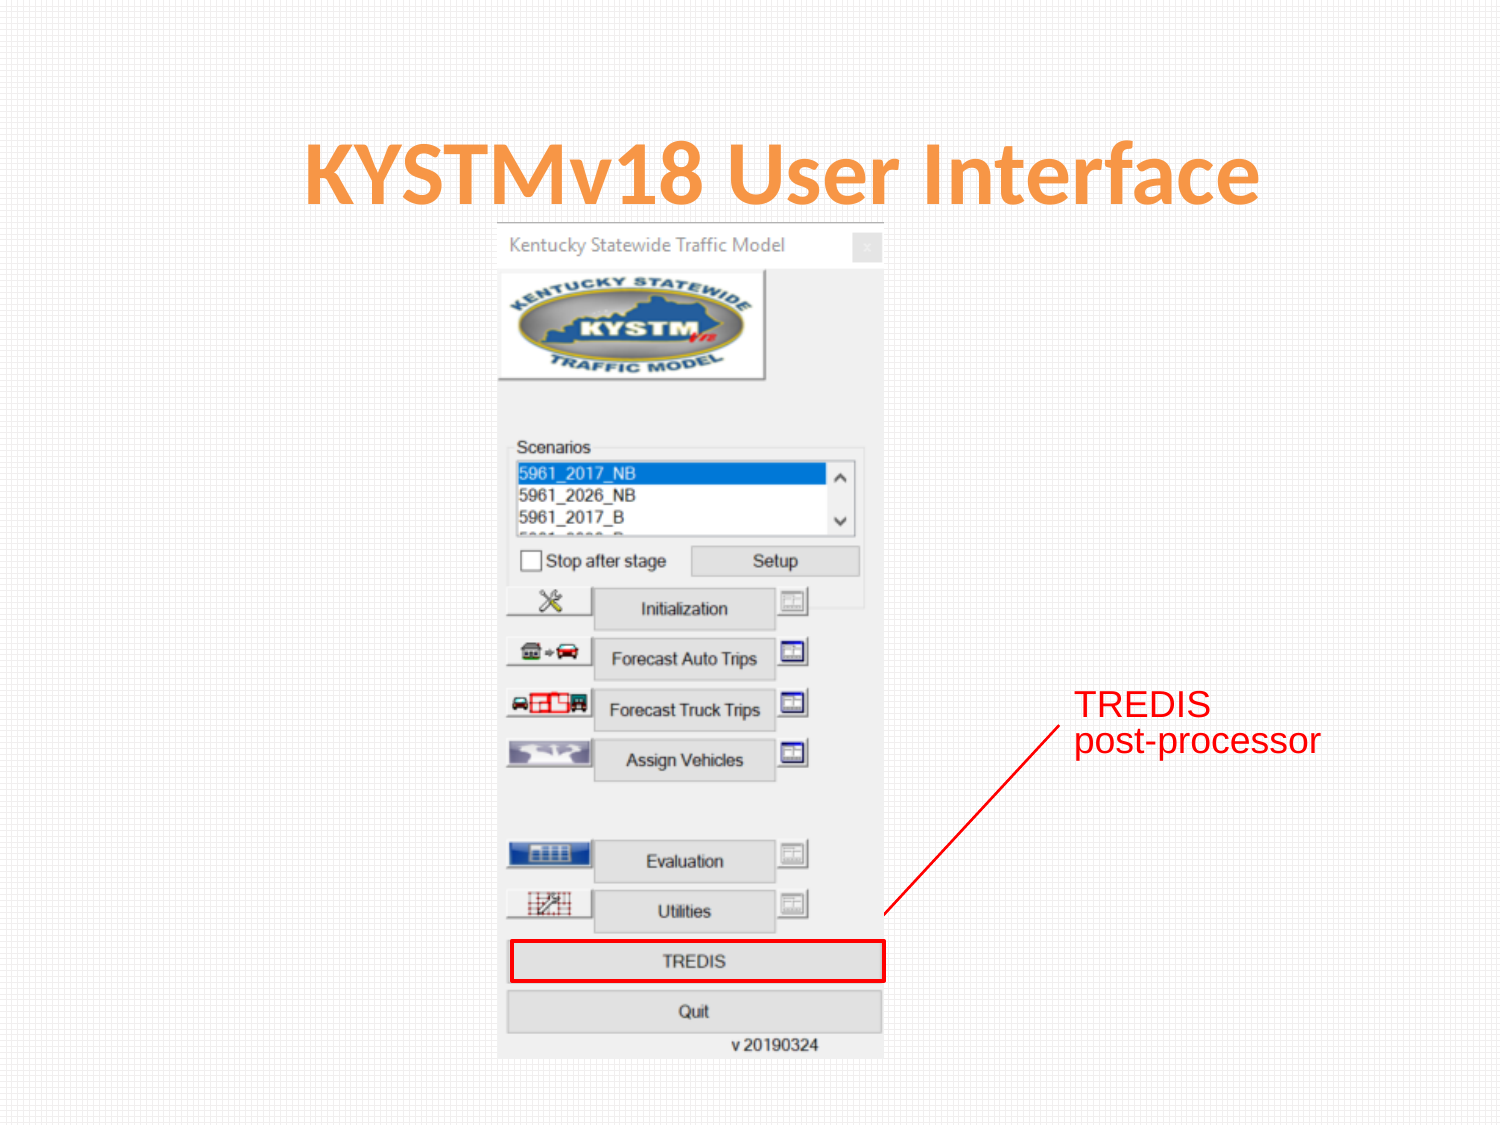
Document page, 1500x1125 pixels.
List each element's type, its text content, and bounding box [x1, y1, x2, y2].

text_box TREDIS post-processor [1059, 681, 1347, 769]
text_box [890, 725, 1060, 942]
picture [497, 222, 885, 1059]
